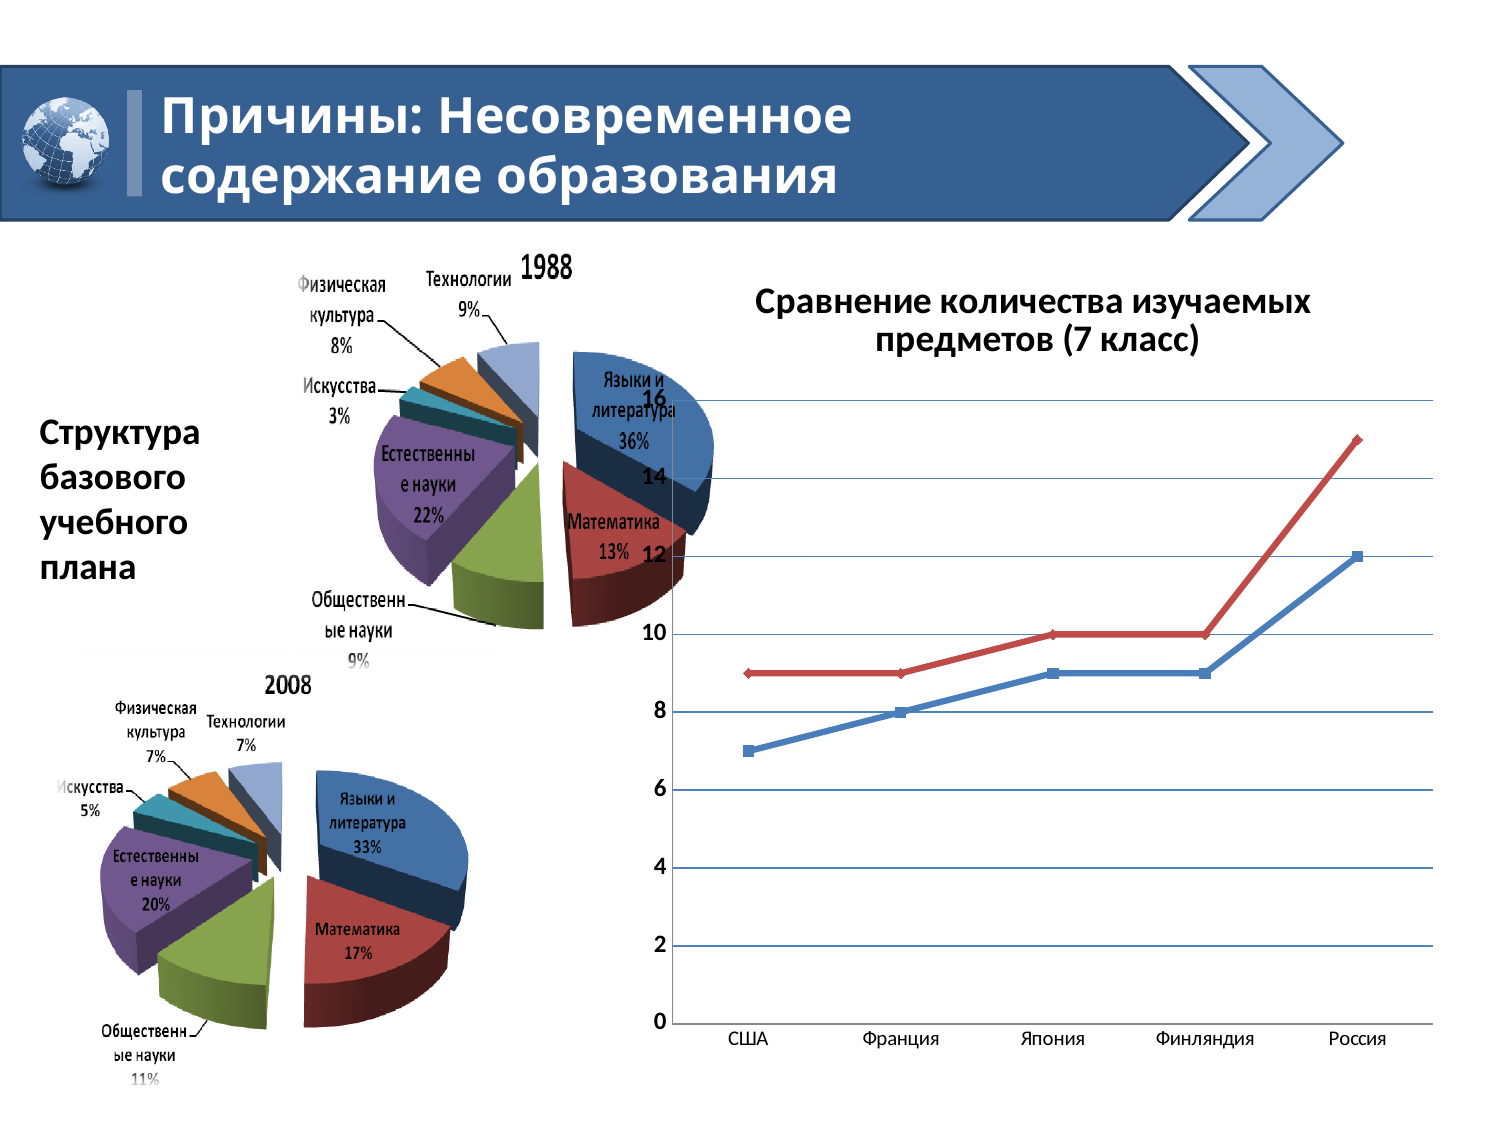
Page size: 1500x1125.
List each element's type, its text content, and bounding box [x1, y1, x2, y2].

text_box [1187, 64, 1346, 223]
chart [624, 249, 1451, 1067]
picture [49, 224, 805, 1096]
text_box Структура базового учебного плана [24, 399, 263, 595]
text_box [125, 88, 144, 198]
picture [17, 97, 113, 199]
text_box [1188, 81, 1251, 205]
text_box [0, 64, 1172, 223]
text_box Причины: Несовременное содержание образования [145, 66, 1188, 220]
